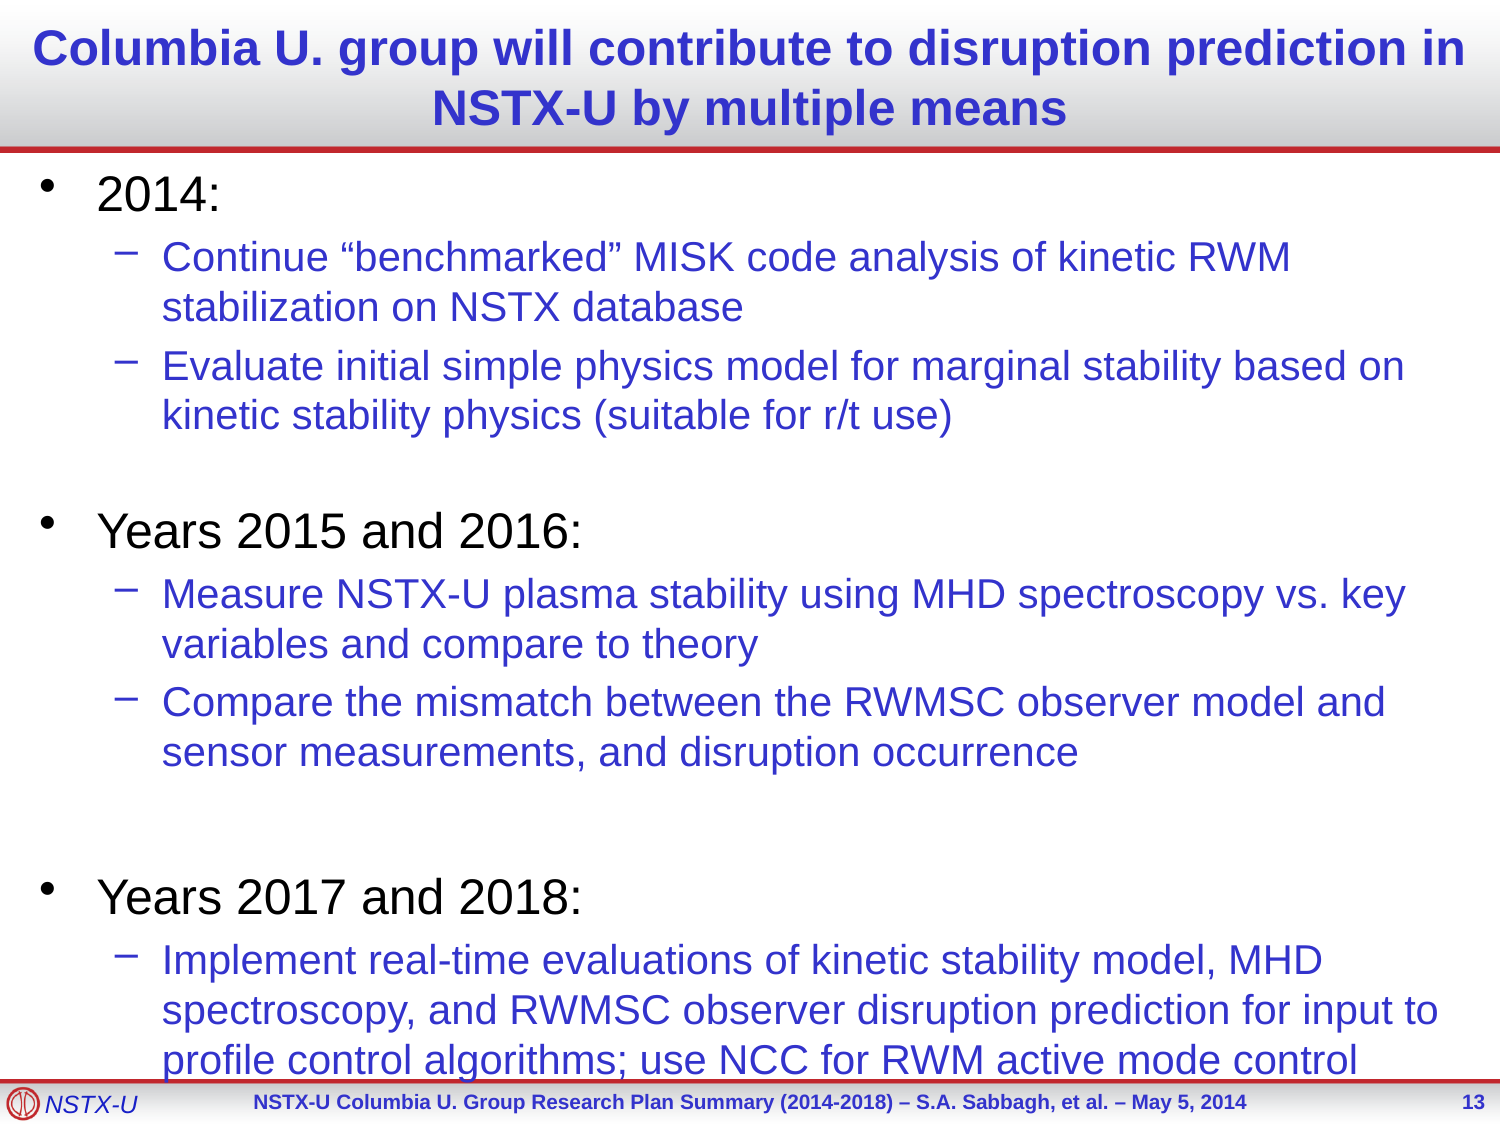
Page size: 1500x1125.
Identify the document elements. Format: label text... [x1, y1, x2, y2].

title Columbia U. group will contribute to disruption prediction in NSTX-U by multiple means [0, 0, 1500, 150]
picture [0, 1079, 1500, 1125]
slide_number 13 [1374, 1088, 1500, 1115]
list 2014: Continue “benchmarked” MISK code analysis of kinetic RWM stabilization on NSTX database Evaluate initial simple physics model for marginal stability based on kinetic stability physics (suitable for r/t use) Years 2015 and 2016: Measure NSTX-U plasma stability using MHD spectroscopy vs. key variables and compare to theory Compare the mismatch between the RWMSC observer model and sensor measurements, and disruption occurrence Years 2017 and 2018: Implement real-time evaluations of kinetic stability model, MHD spectroscopy, and RWMSC observer disruption prediction for input to profile control algorithms; use NCC for RWM active mode control [24, 154, 1463, 1075]
